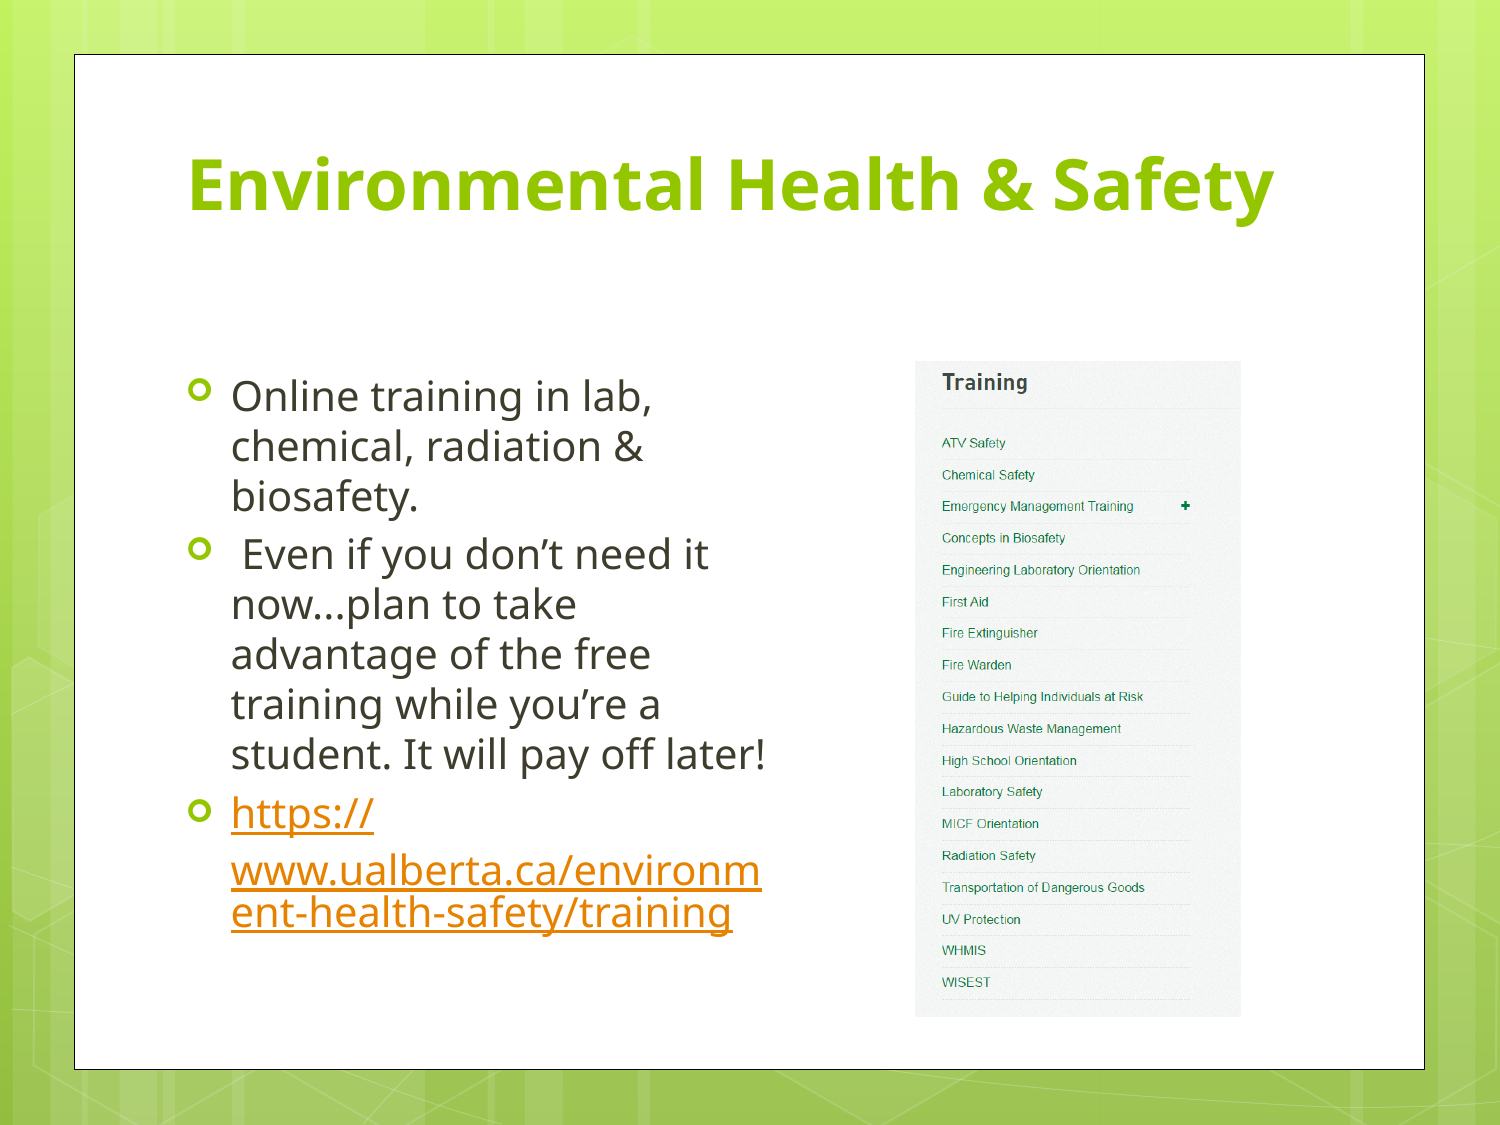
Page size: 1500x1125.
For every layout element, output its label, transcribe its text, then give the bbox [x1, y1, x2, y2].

list Online training in lab, chemical, radiation & biosafety. Even if you don’t need it now...plan to take advantage of the free training while you’re a student. It will pay off later! https://www.ualberta.ca/environment-health-safety/training [159, 361, 786, 1024]
title Environmental Health & Safety [171, 113, 1324, 232]
picture [915, 361, 1242, 1017]
